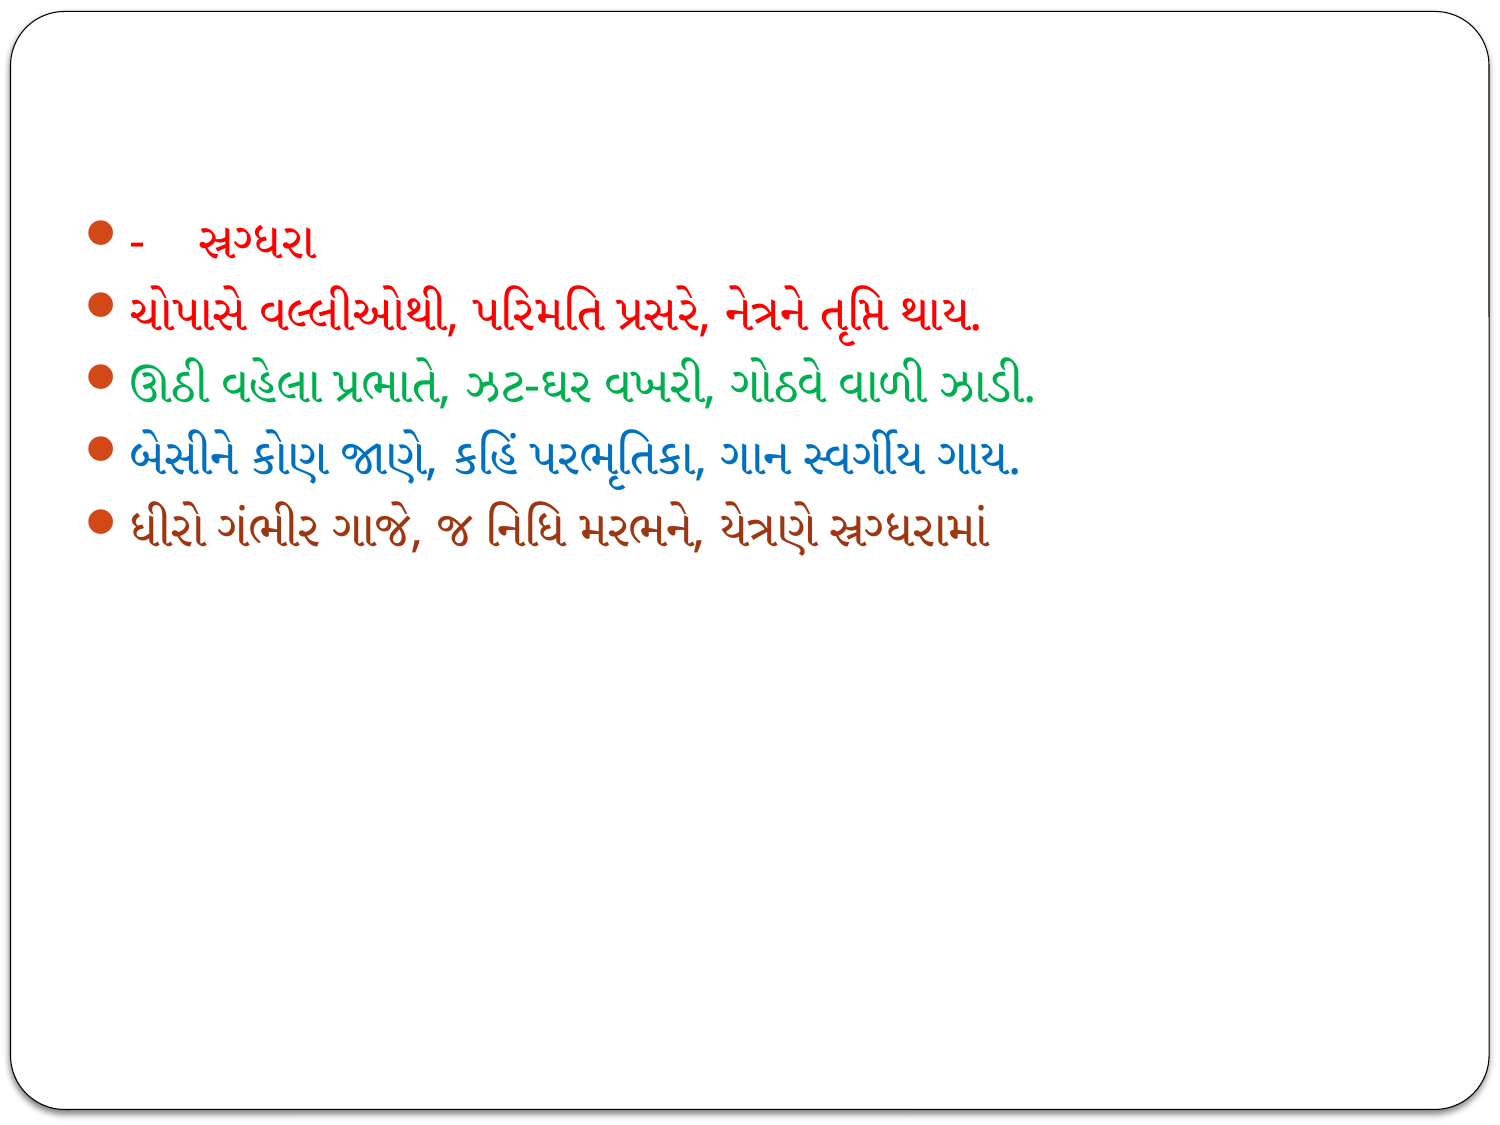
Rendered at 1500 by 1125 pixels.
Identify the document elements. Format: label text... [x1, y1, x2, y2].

list - સ્રગ્ધરા ચોપાસે વલ્લીઓથી, પરિમતિ પ્રસરે, નેત્રને તૃપ્તિ થાય. ઊઠી વહેલા પ્રભાતે, ઝટ-ઘર વખરી, ગોઠવે વાળી ઝાડી. બેસીને કોણ જાણે, કહિં પરભૃતિકા, ગાન સ્વર્ગીય ગાય. ધીરો ગંભીર ગાજે, જ નિધિ મરભને, યેત્રણે સ્રગ્ધરામાં [70, 128, 1454, 1058]
